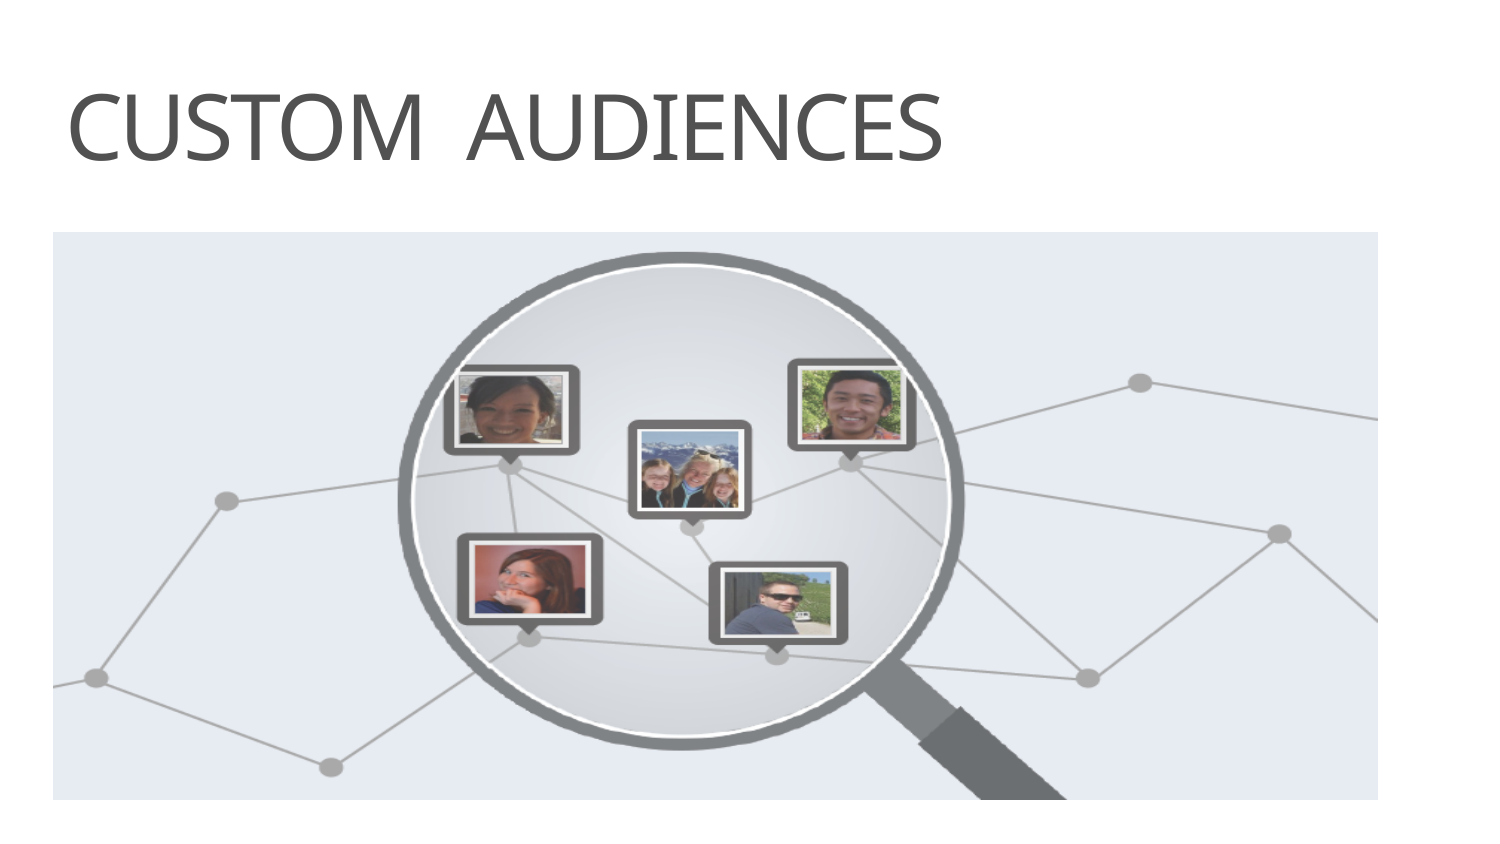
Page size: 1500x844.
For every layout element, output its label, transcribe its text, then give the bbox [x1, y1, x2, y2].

title Custom audiences [50, 60, 1400, 202]
picture [53, 232, 1378, 801]
